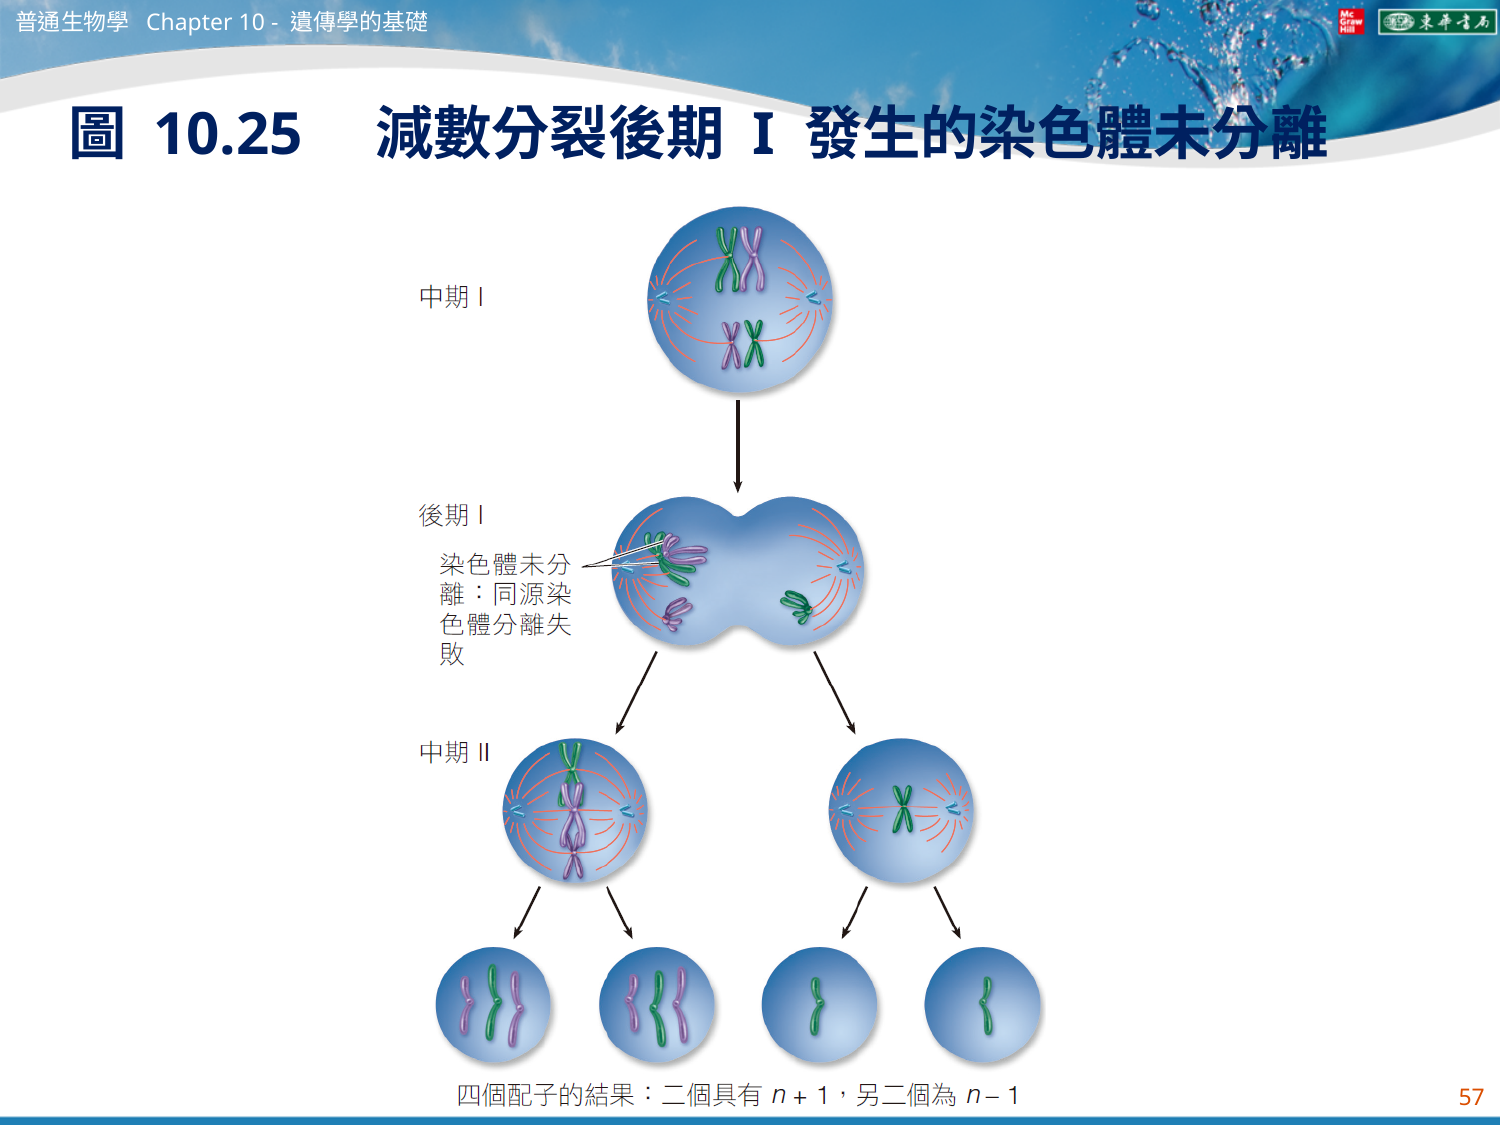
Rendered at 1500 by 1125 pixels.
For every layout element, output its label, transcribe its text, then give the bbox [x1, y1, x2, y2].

footer 普通生物學 Chapter 10 - 遺傳學的基礎 [0, 0, 476, 41]
slide_number 57 [1411, 1074, 1500, 1123]
picture [0, 0, 1500, 1125]
title 圖 10.25 減數分裂後期 I 發生的染色體未分離 [53, 54, 1447, 209]
